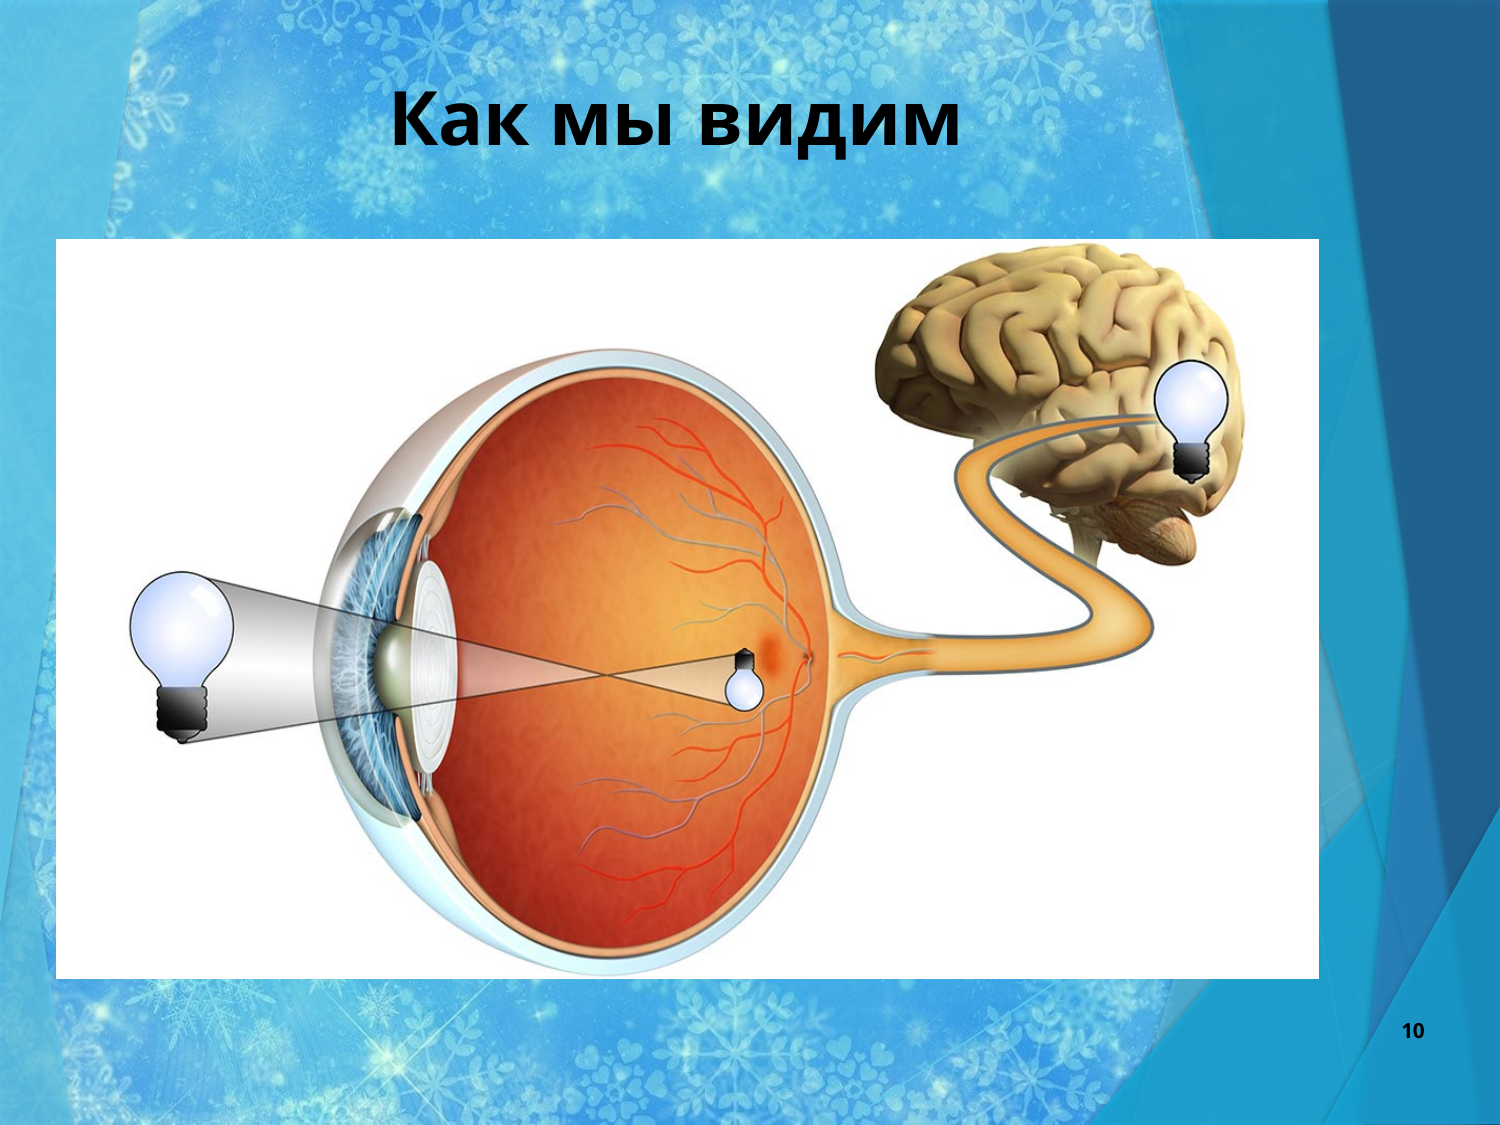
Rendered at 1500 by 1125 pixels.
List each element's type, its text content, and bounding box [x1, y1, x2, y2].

picture [21, 0, 1319, 1125]
title Как мы видим [298, 77, 1055, 169]
slide_number 10 [1380, 1002, 1440, 1061]
